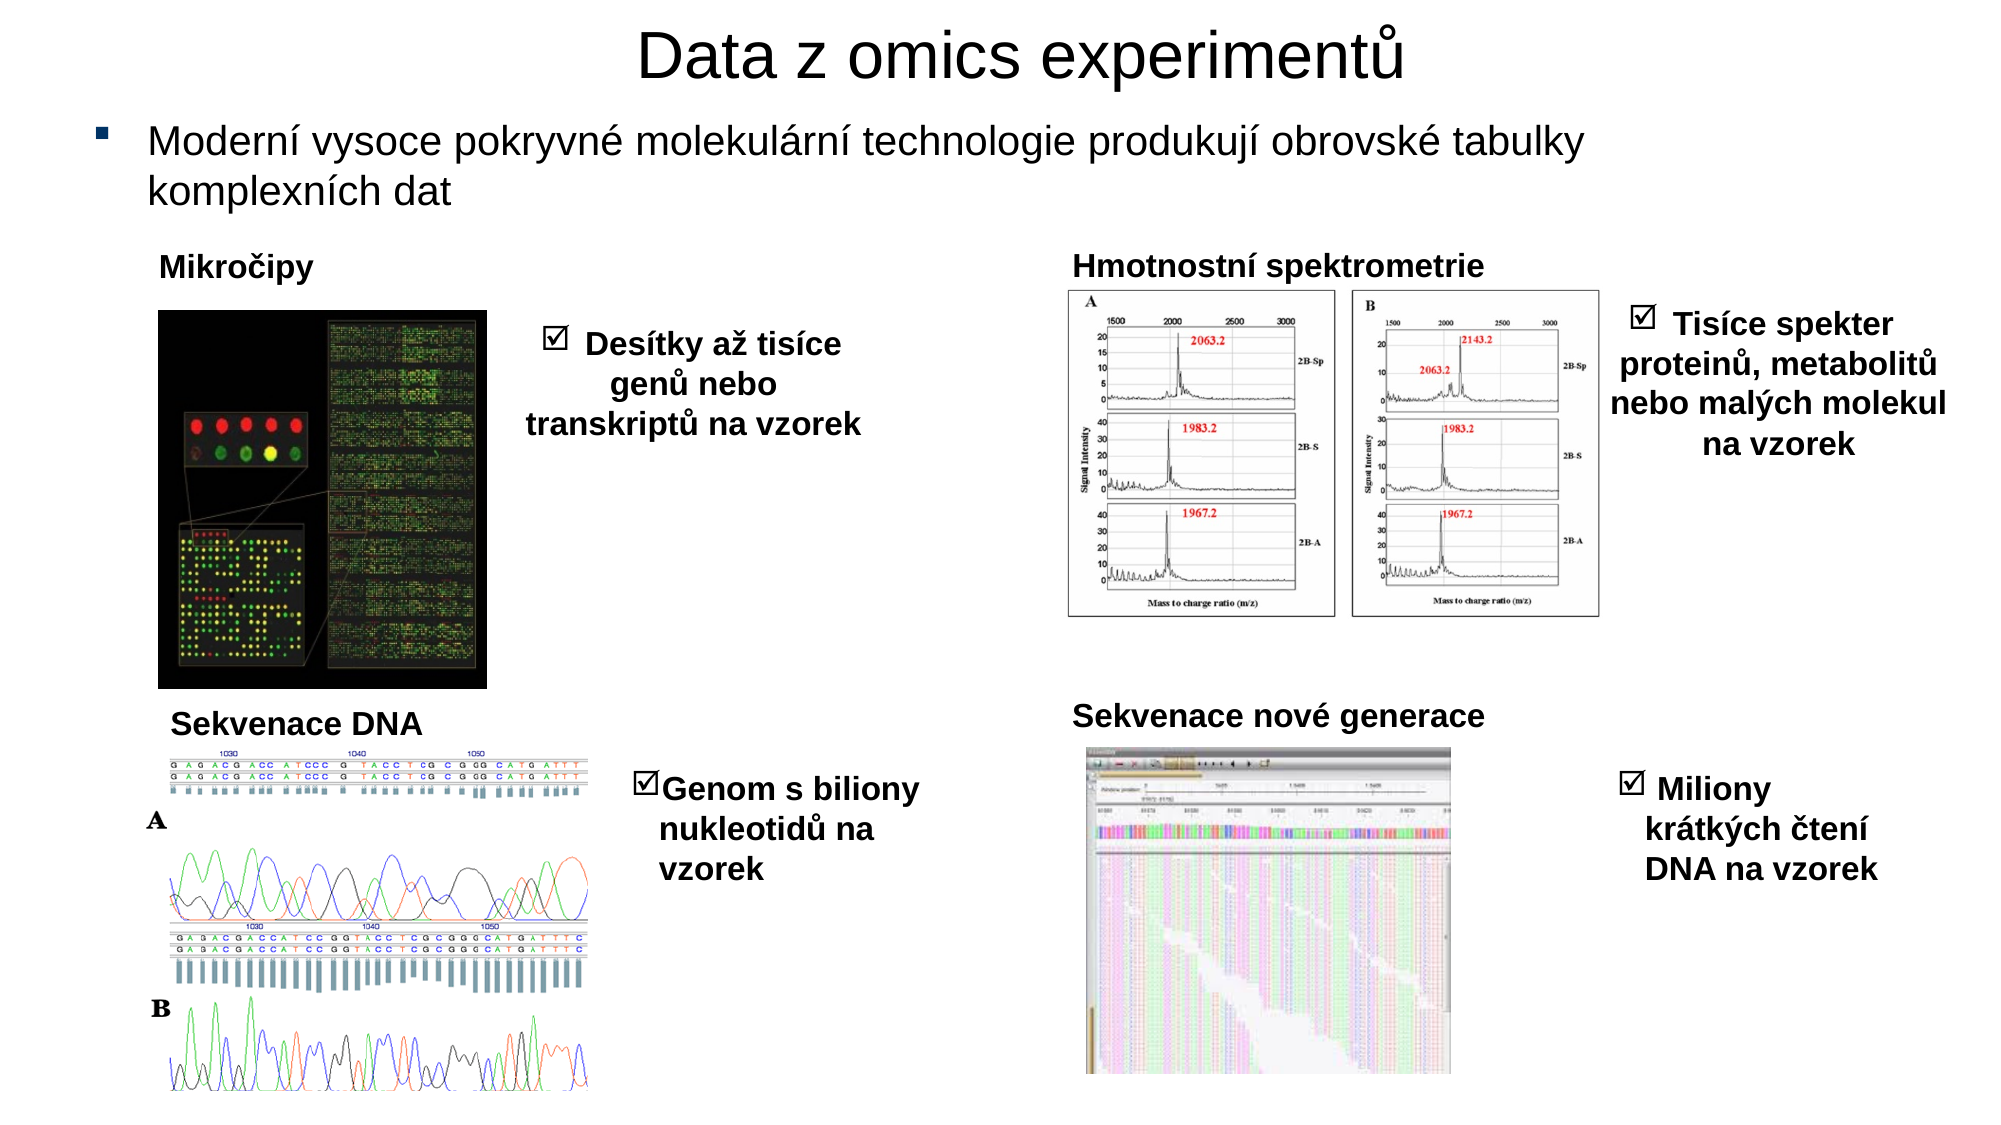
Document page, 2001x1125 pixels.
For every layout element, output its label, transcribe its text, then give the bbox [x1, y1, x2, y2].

text_box Miliony krátkých čtení DNA na vzorek [1602, 759, 1926, 895]
text_box Sekvenace DNA [49, 694, 545, 750]
picture [1086, 747, 1451, 1074]
text_box Moderní vysoce pokryvné molekulární technologie produkují obrovské tabulky komplexních dat [77, 105, 1641, 219]
text_box Hmotnostní spektrometrie [1039, 236, 1519, 292]
text_box Mikročipy [47, 237, 426, 293]
picture [146, 747, 588, 1091]
picture [1062, 284, 1603, 622]
text_box Genom s biliony nukleotidů na vzorek [616, 759, 940, 895]
text_box Data z omics experimentů [346, 1, 1697, 114]
text_box Desítky až tisíce genů nebo transkriptů na vzorek [505, 314, 882, 450]
text_box Tisíce spekter proteinů, metabolitů nebo malých molekul na vzorek [1603, 294, 1964, 470]
picture [158, 310, 487, 689]
text_box Sekvenace nové generace [1039, 686, 1519, 742]
